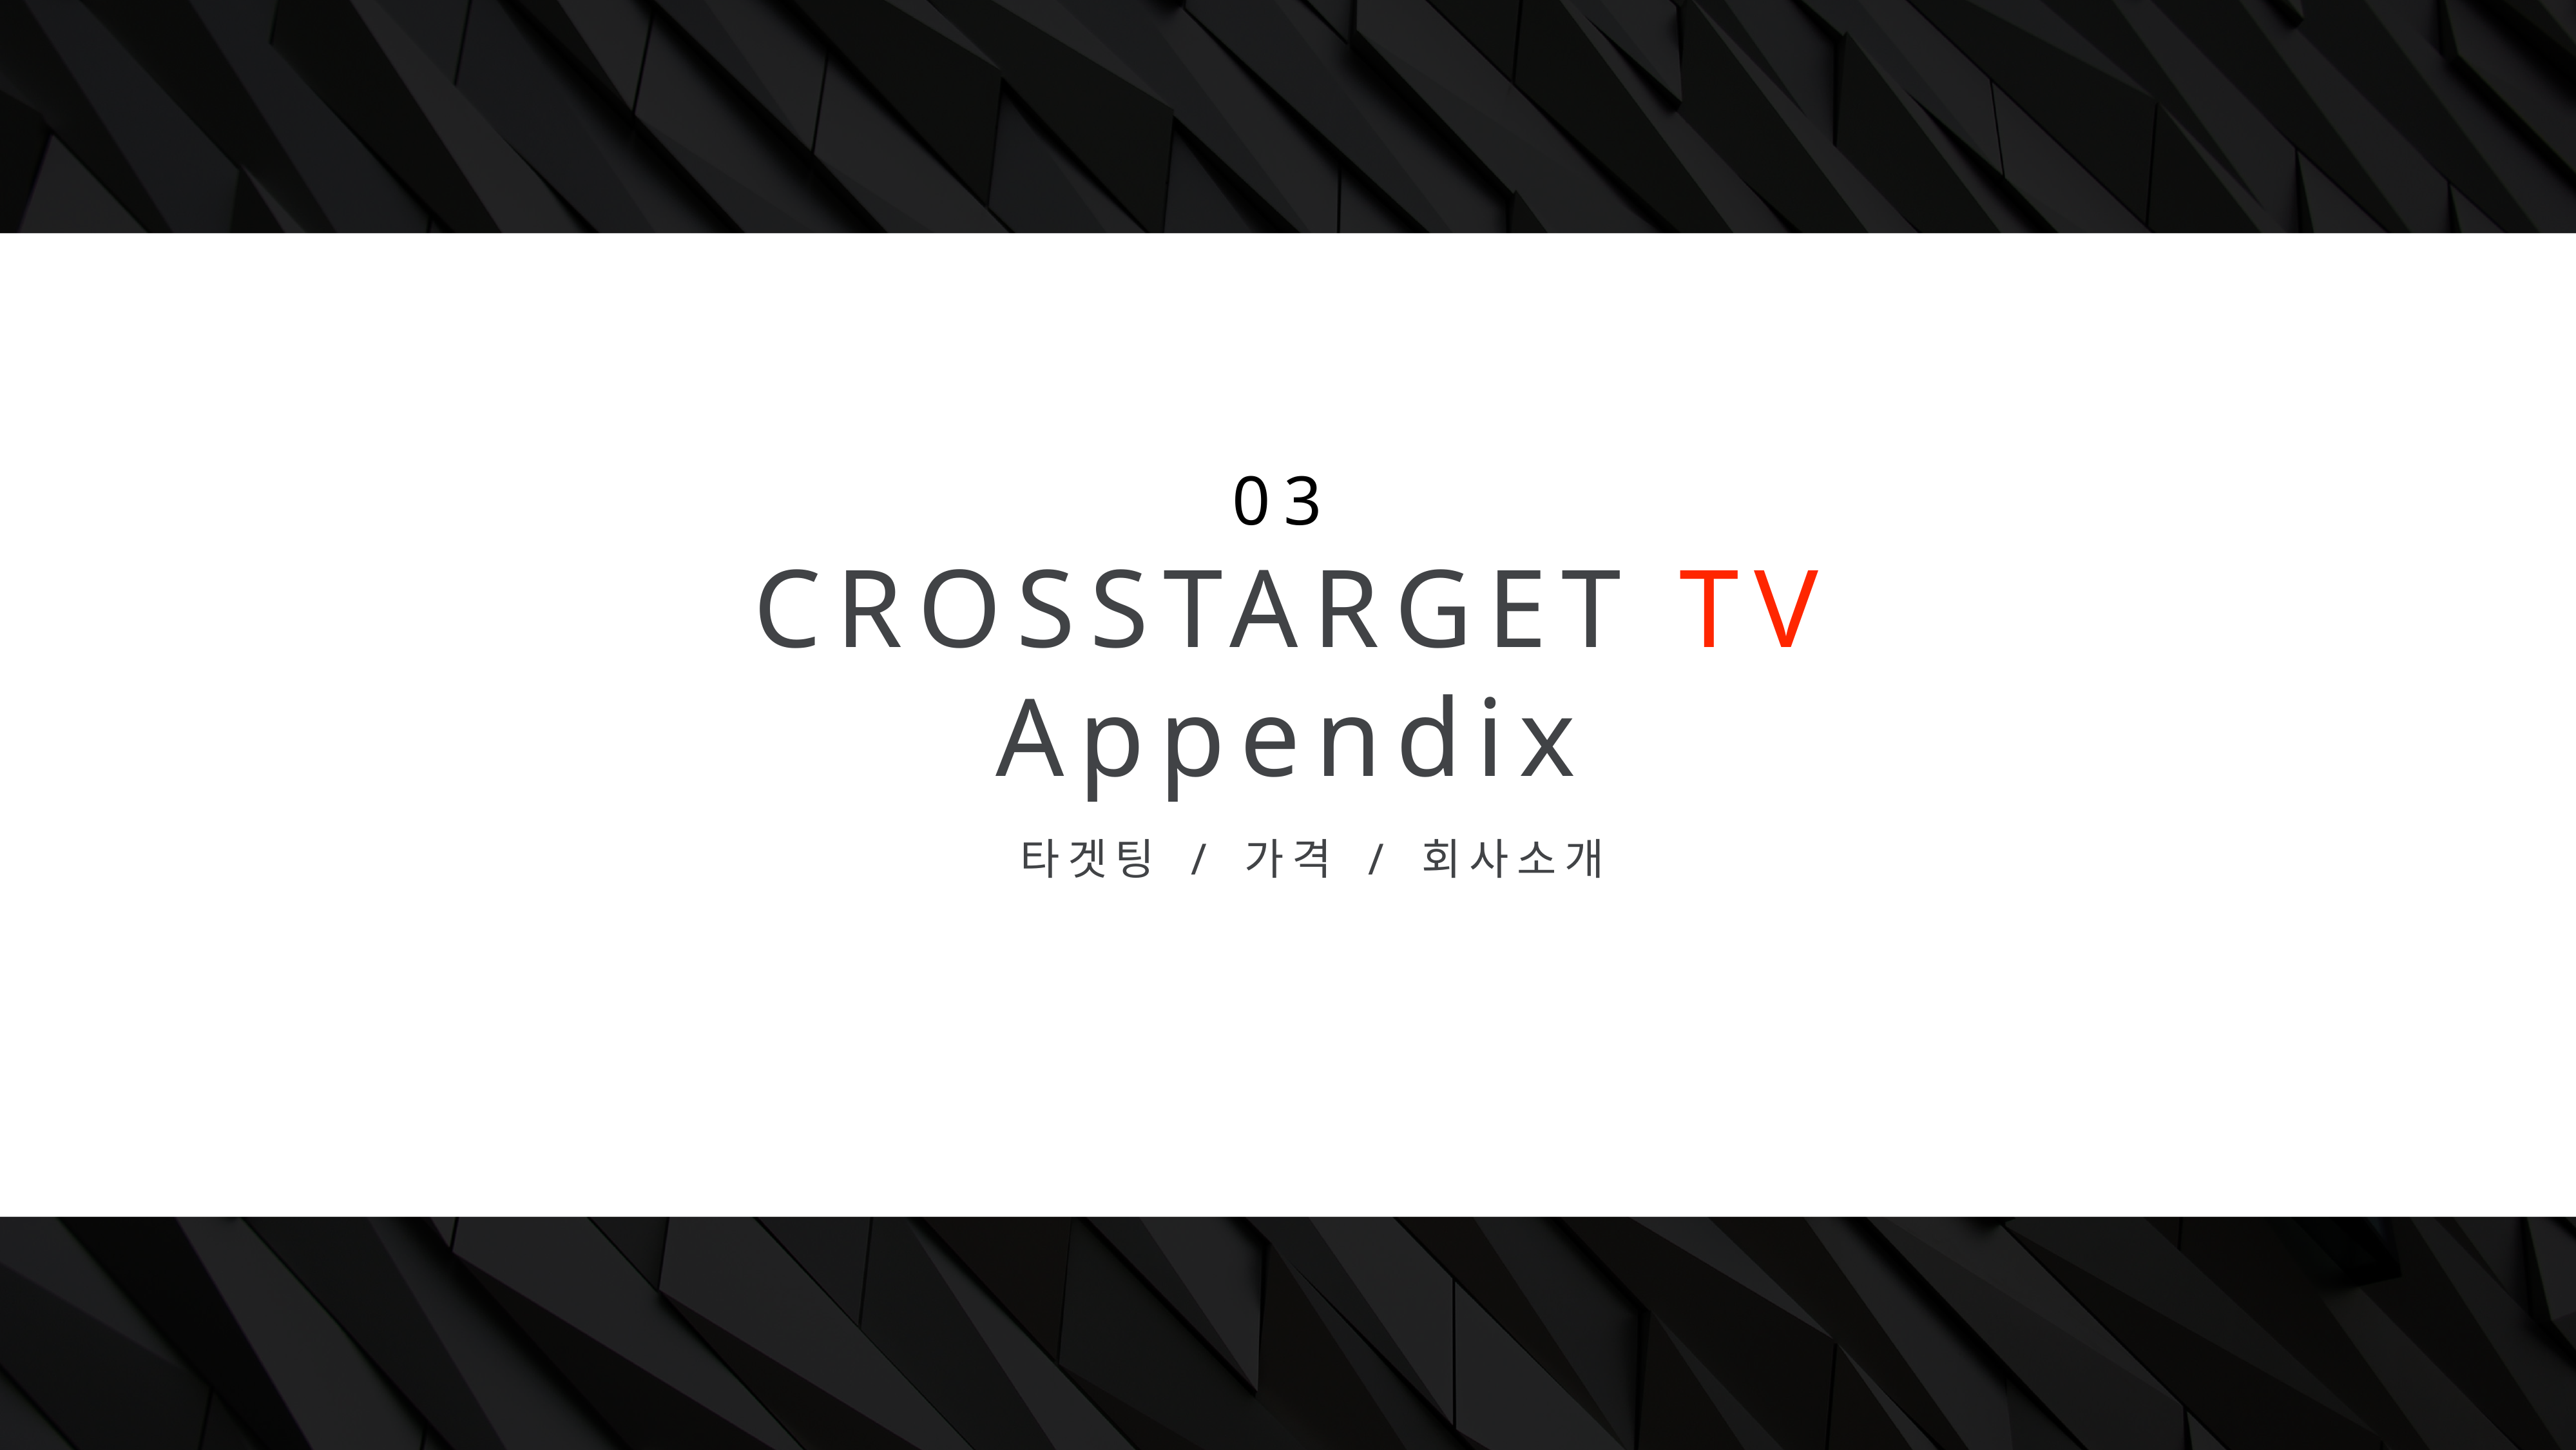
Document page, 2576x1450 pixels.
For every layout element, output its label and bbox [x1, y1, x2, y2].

text_box [0, 0, 2576, 1450]
